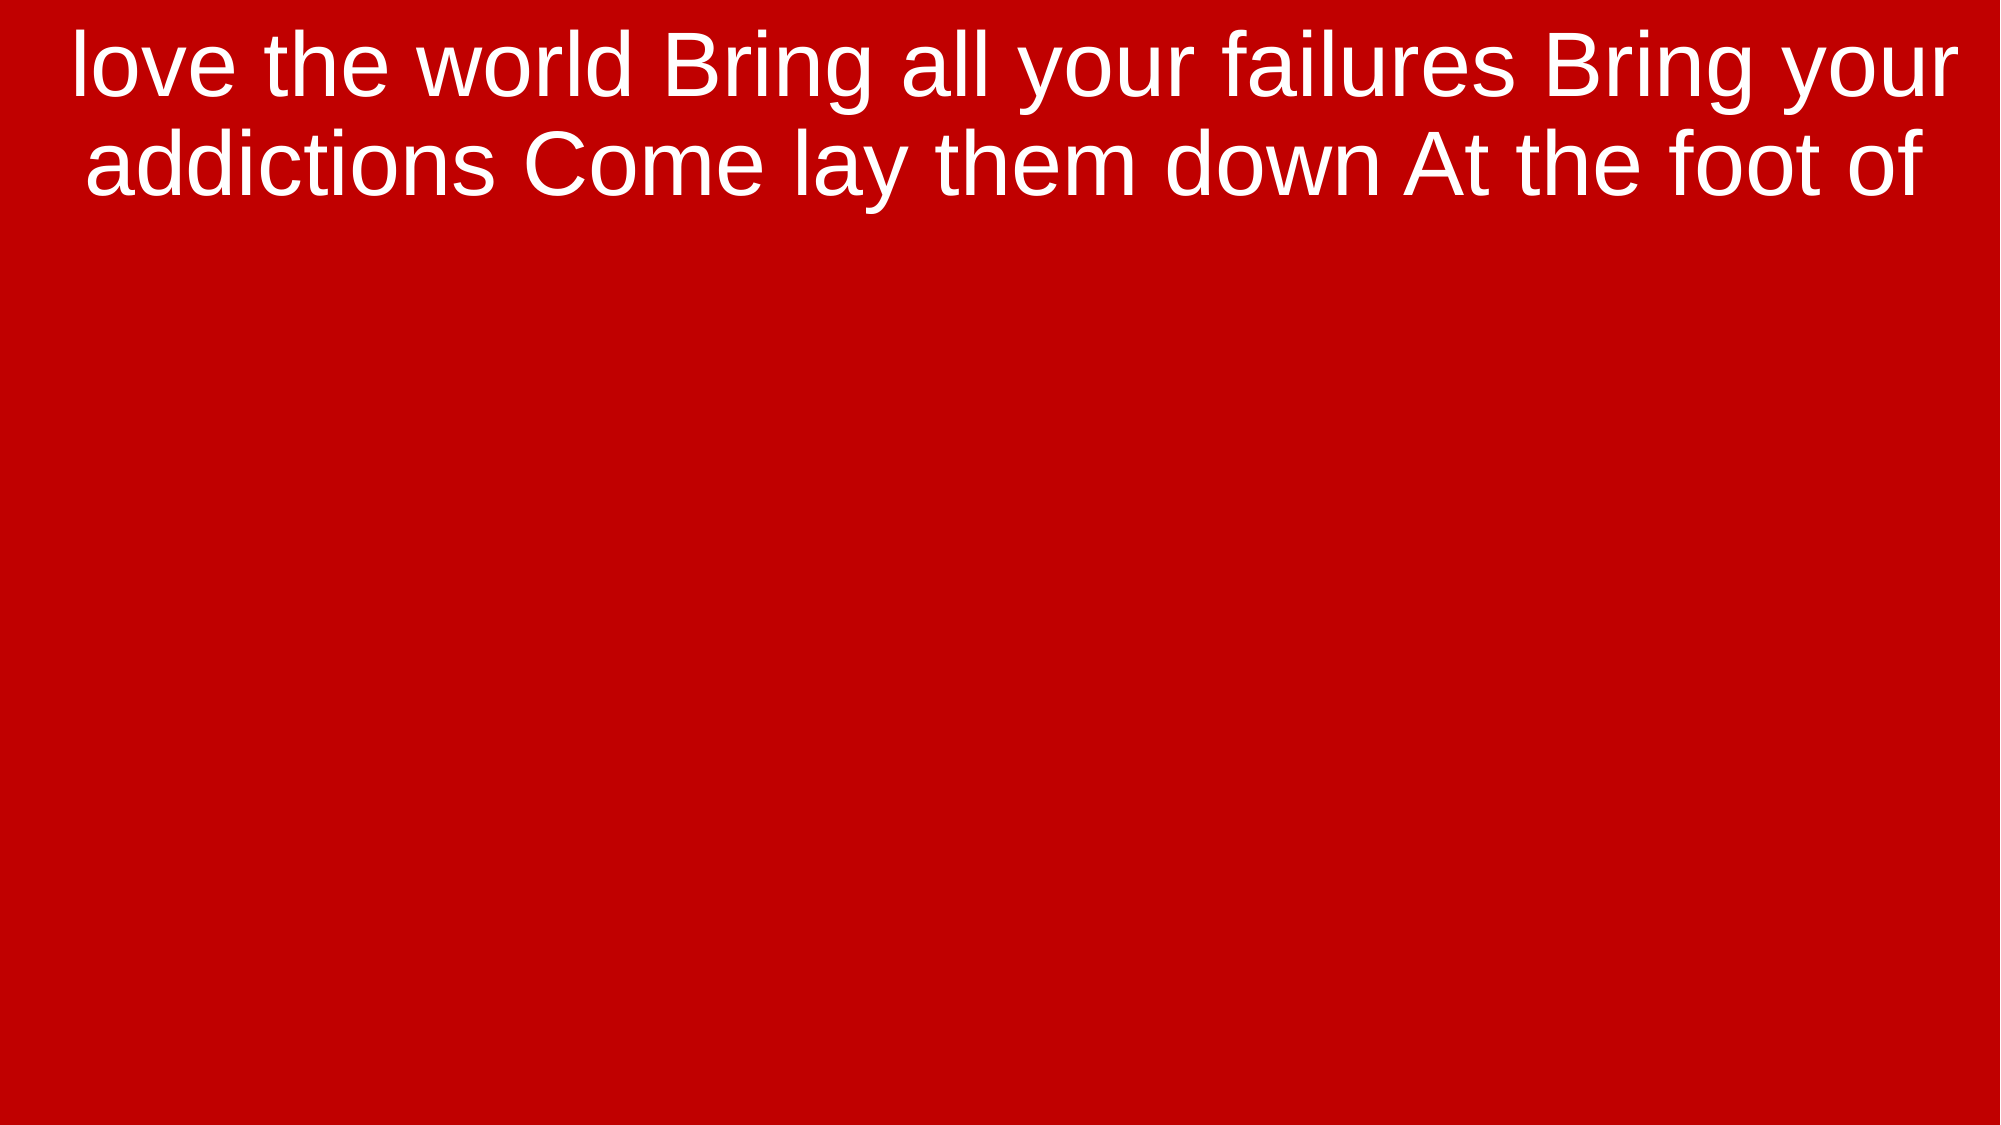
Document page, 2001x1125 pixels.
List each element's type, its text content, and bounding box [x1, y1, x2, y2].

list love the world Bring all your failures Bring your addictions Come lay them down At the foot of [10, 9, 2000, 784]
